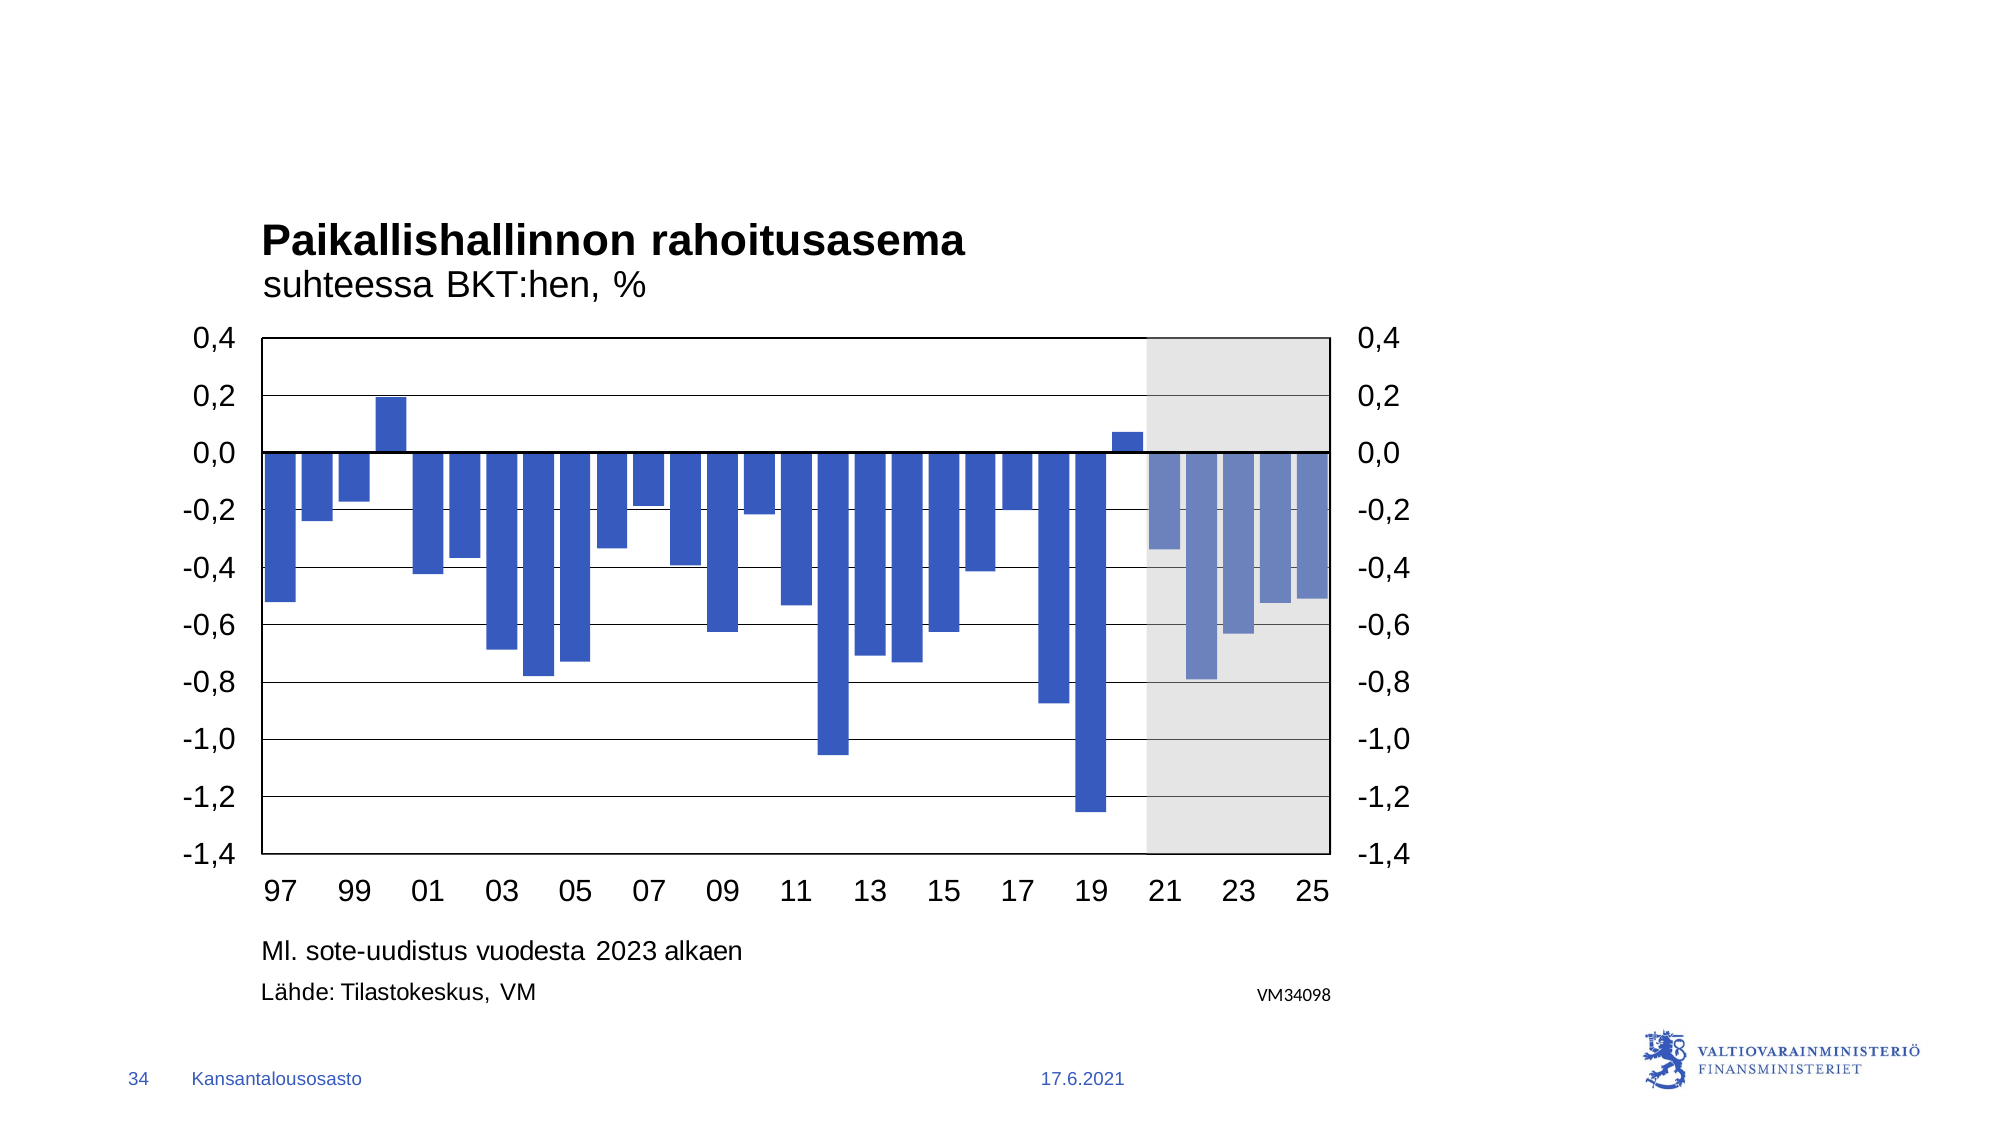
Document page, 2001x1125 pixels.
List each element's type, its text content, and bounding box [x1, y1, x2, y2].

picture [1622, 1007, 1943, 1113]
picture [162, 196, 1434, 1024]
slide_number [1040, 1058, 1207, 1097]
slide_number 34 [128, 1058, 189, 1097]
footer Kansantalousosasto [191, 1058, 867, 1097]
